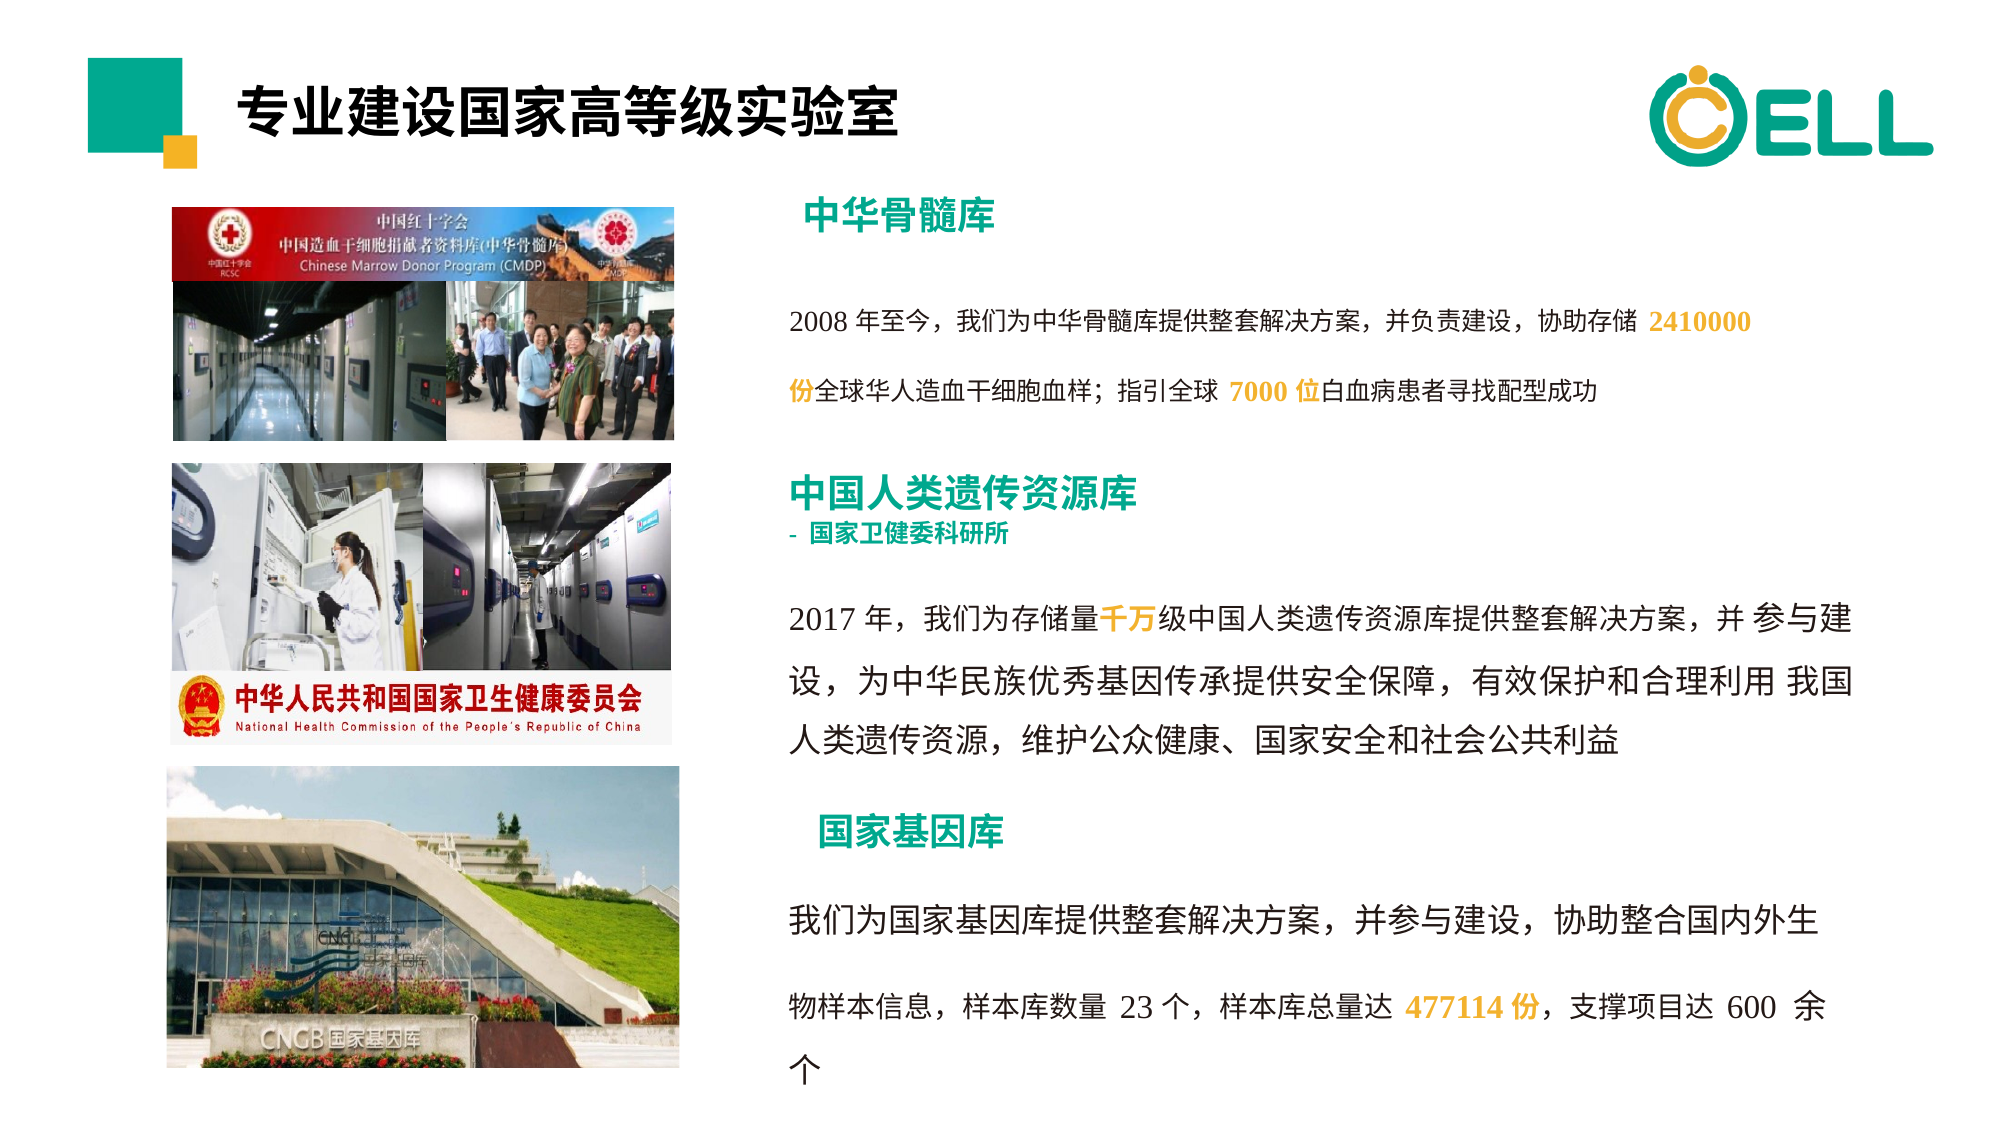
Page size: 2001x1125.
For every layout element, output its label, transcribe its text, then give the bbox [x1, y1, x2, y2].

text_box 中华⻣髓库 2008年⾄今，我们为中华⻣髓库提供整套解决⽅案，并负责建设，协助存储2410000 份全球华⼈造⾎⼲细胞⾎样；指引全球7000位⽩⾎病患者寻找配型成功 [787, 188, 1852, 411]
text_box [87, 57, 183, 153]
text_box [173, 281, 675, 441]
title 专业建设国家⾼等级实验室 [233, 75, 904, 266]
text_box [171, 207, 675, 282]
text_box [166, 766, 680, 1068]
picture [1645, 42, 1937, 200]
text_box [170, 669, 672, 745]
text_box [163, 135, 198, 169]
text_box [171, 463, 671, 671]
text_box 中国⼈类遗传资源库 - 国家卫健委科研所 2017年，我们为存储量千万级中国⼈类遗传资源库提供整套解决⽅案，并 参与建设，为中华⺠族优秀基因传承提供安全保障，有效保护和合理利⽤ 我国⼈类遗传资源，维护公众健康、国家安全和社会公共利益 国家基因库 我们为国家基因库提供整套解决⽅案，并参与建设，协助整合国内外⽣ 物样本信息，样本库数量23个，样本库总量达477114份，⽀撑项⽬达600 余个 [786, 463, 1855, 1089]
